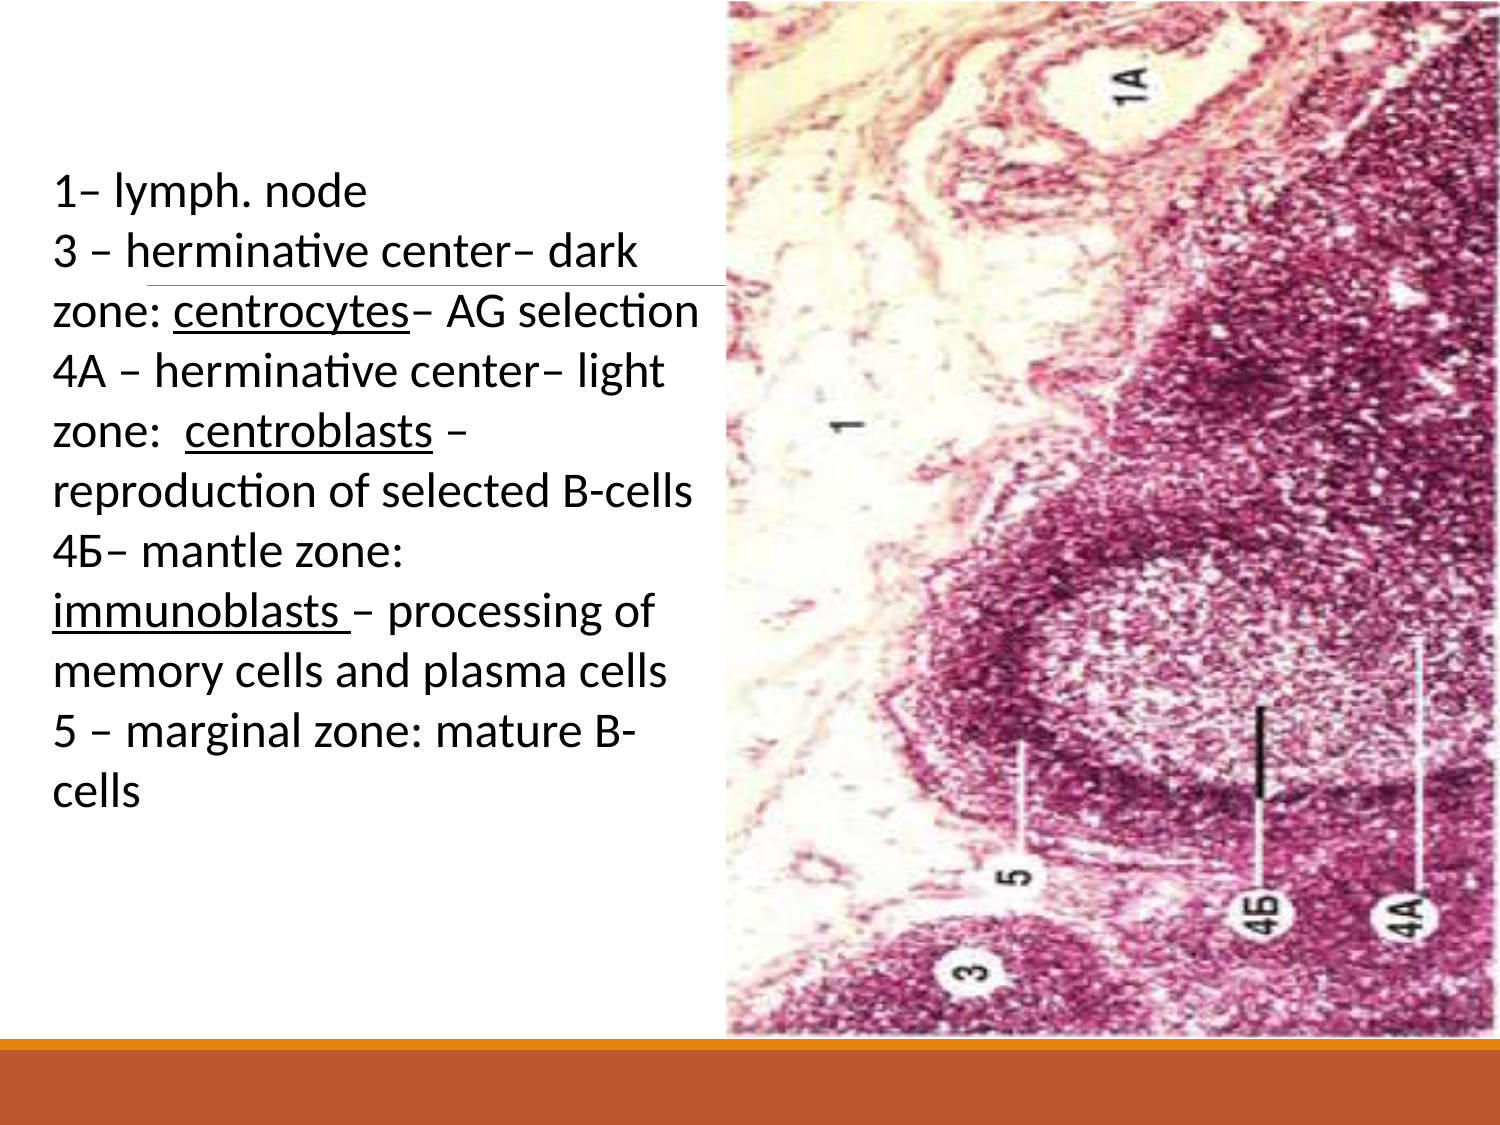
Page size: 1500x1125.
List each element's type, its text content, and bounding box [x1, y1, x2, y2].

text_box 1– lymph. node 3 – herminative center– dark zone: centrocytes– AG selection 4A – herminative center– light zone: centroblasts – reproduction of selected B-cells 4Б– mantle zone: immunoblasts – processing of memory cells and plasma cells 5 – marginal zone: mature В-cells [37, 149, 590, 825]
picture [727, 907, 1499, 1037]
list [593, 130, 1500, 907]
picture [727, 2, 1499, 130]
